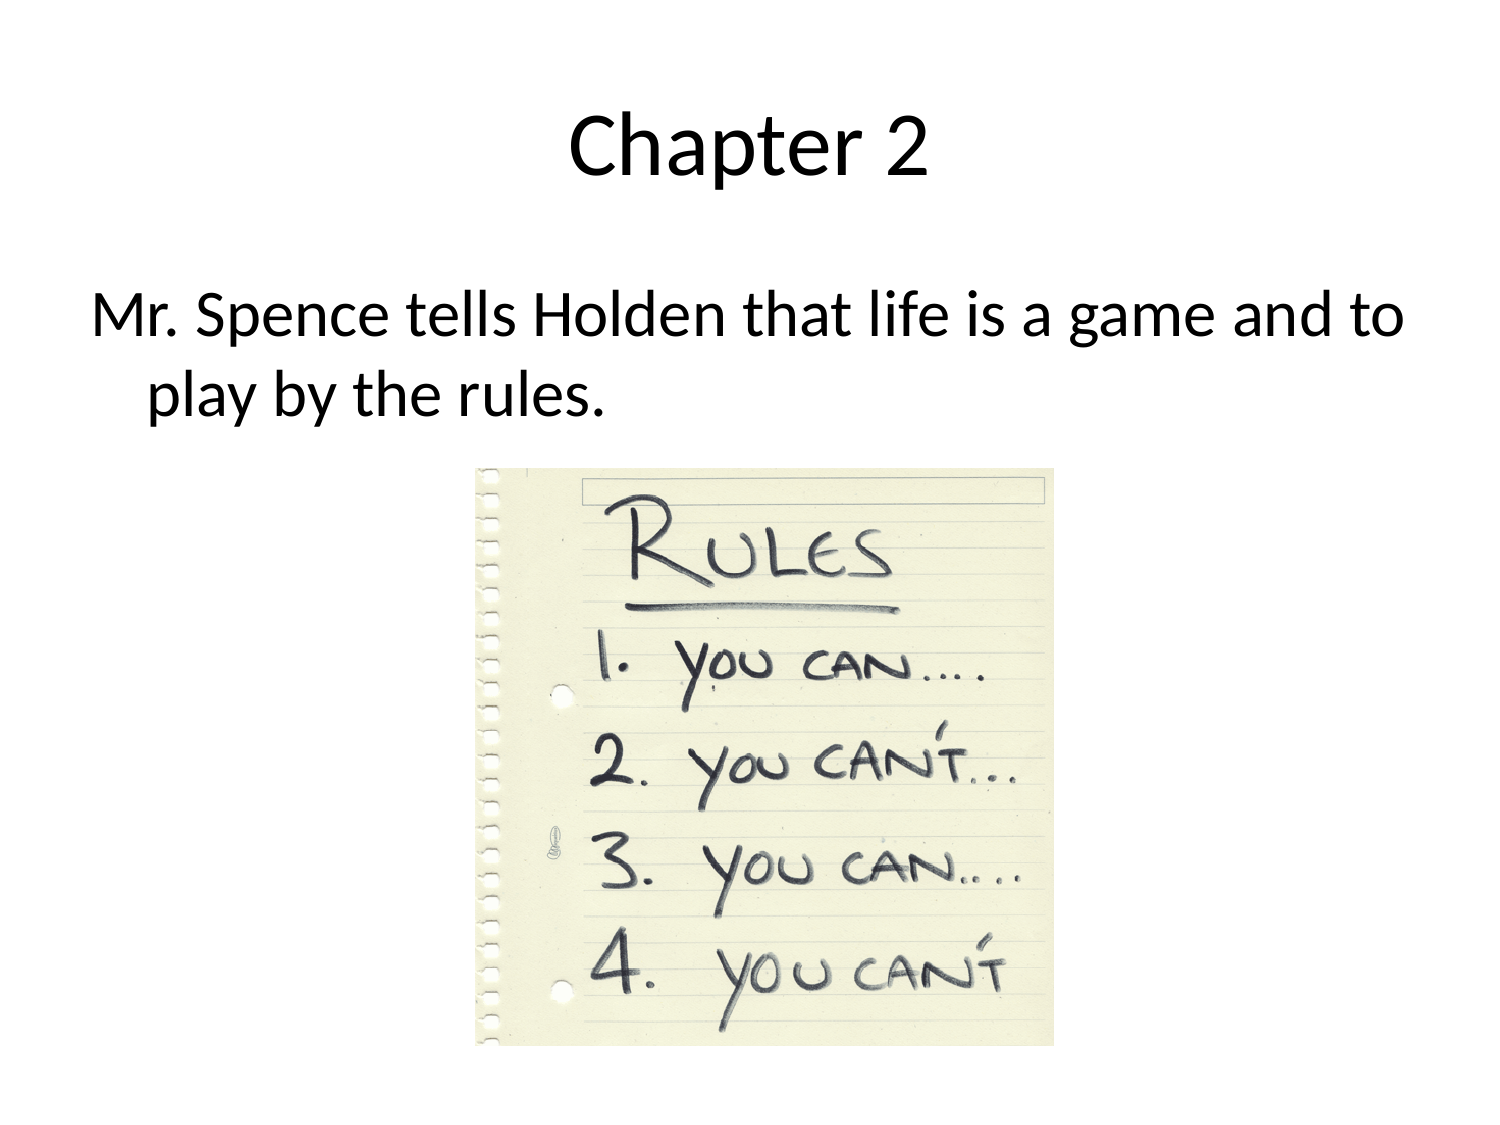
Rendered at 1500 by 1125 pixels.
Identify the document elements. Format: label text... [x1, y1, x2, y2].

picture [475, 467, 1054, 1047]
title Chapter 2 [75, 45, 1425, 233]
list Mr. Spence tells Holden that life is a game and to play by the rules. [75, 262, 1425, 1005]
